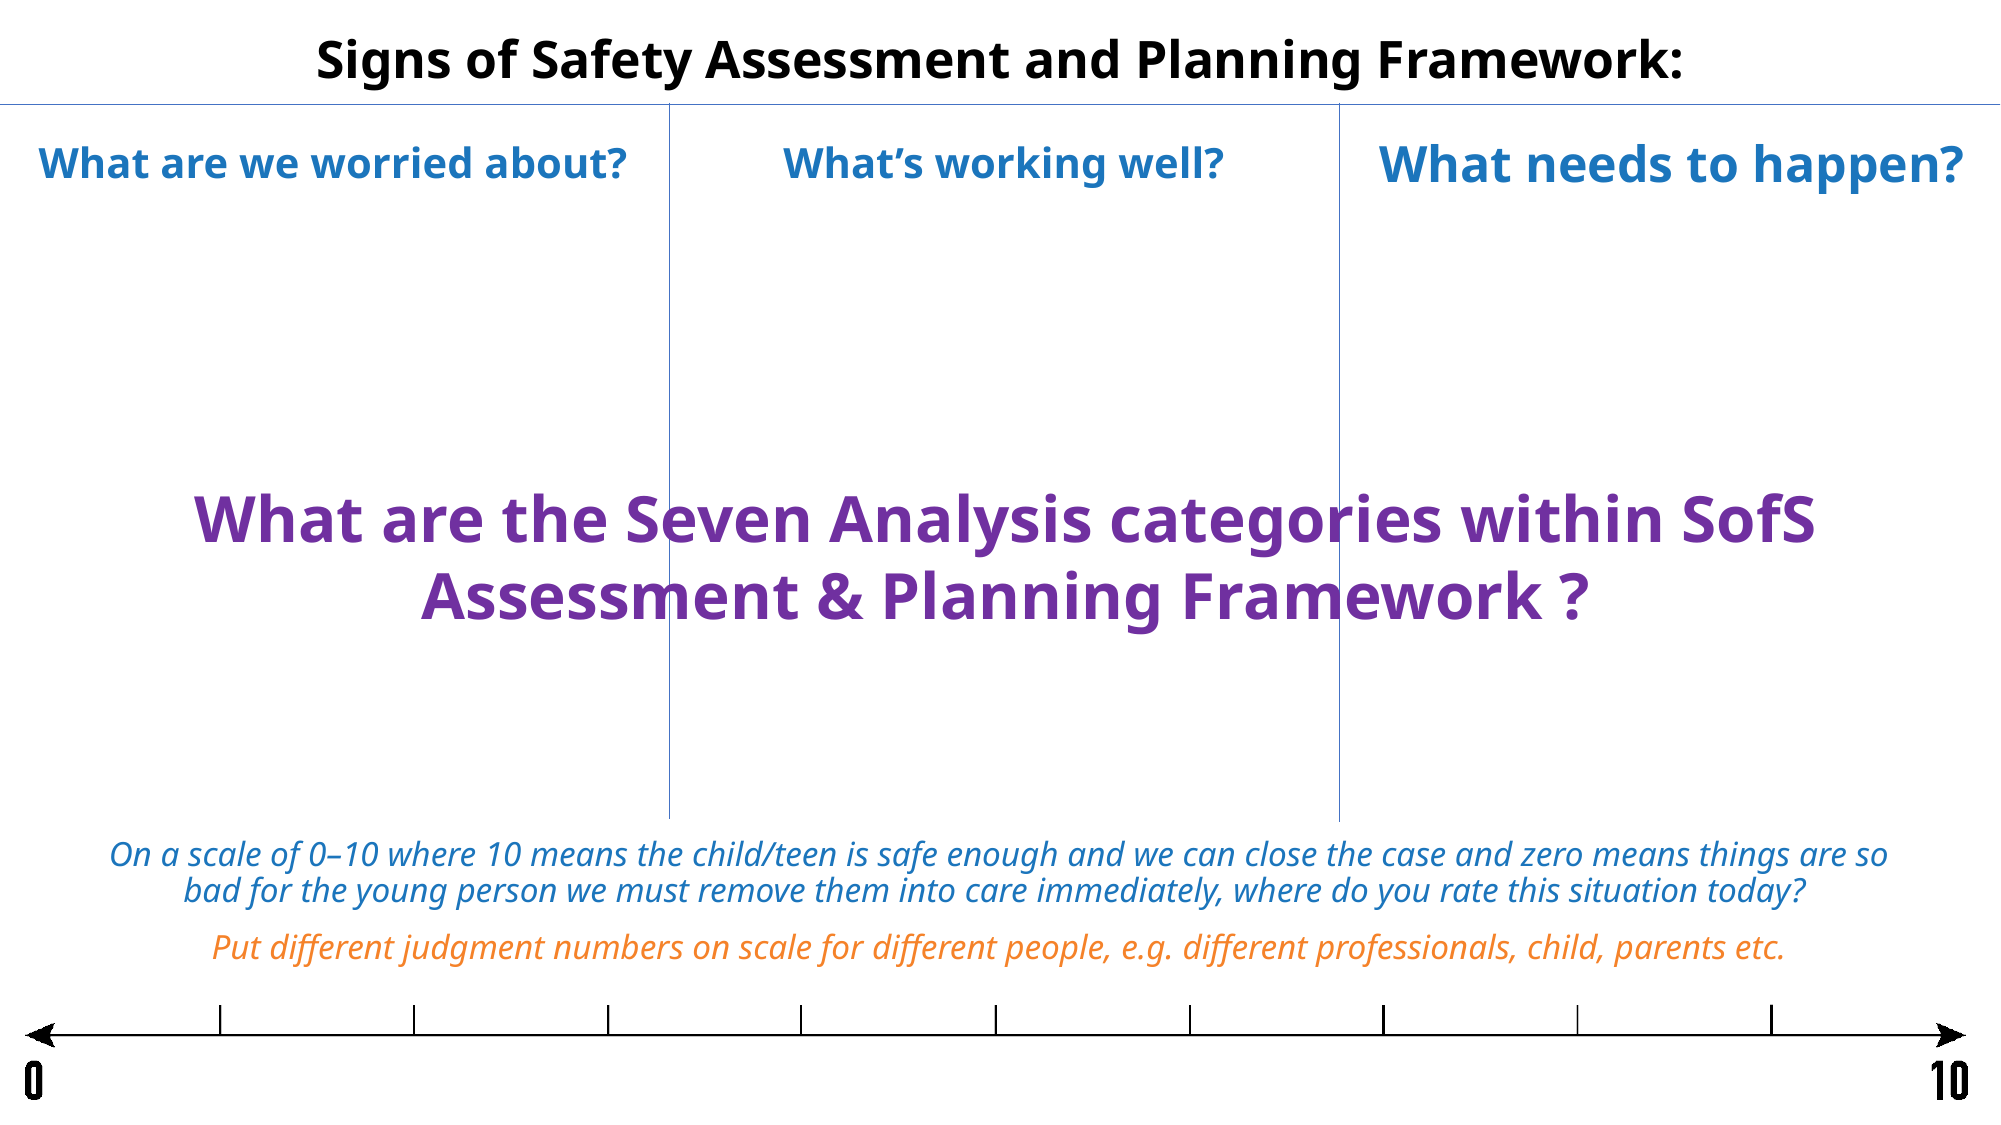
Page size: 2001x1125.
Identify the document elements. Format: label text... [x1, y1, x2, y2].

list What are we worried about? [0, 113, 176, 217]
picture [12, 987, 1979, 1119]
list What needs to happen? [1852, 114, 2000, 218]
list On a scale of 0–10 where 10 means the child/teen is safe enough and we can close the case and zero means things are so bad for the young person we must remove them into care immediately, where do you rate this situation today? Put different judgment numbers on scale for different people, e.g. different professionals, child, parents etc. [66, 822, 1933, 982]
list Signs of Safety Assessment and Planning Framework: What are the Seven Analysis categories within SofS Assessment & Planning Framework ? [176, 0, 1852, 656]
